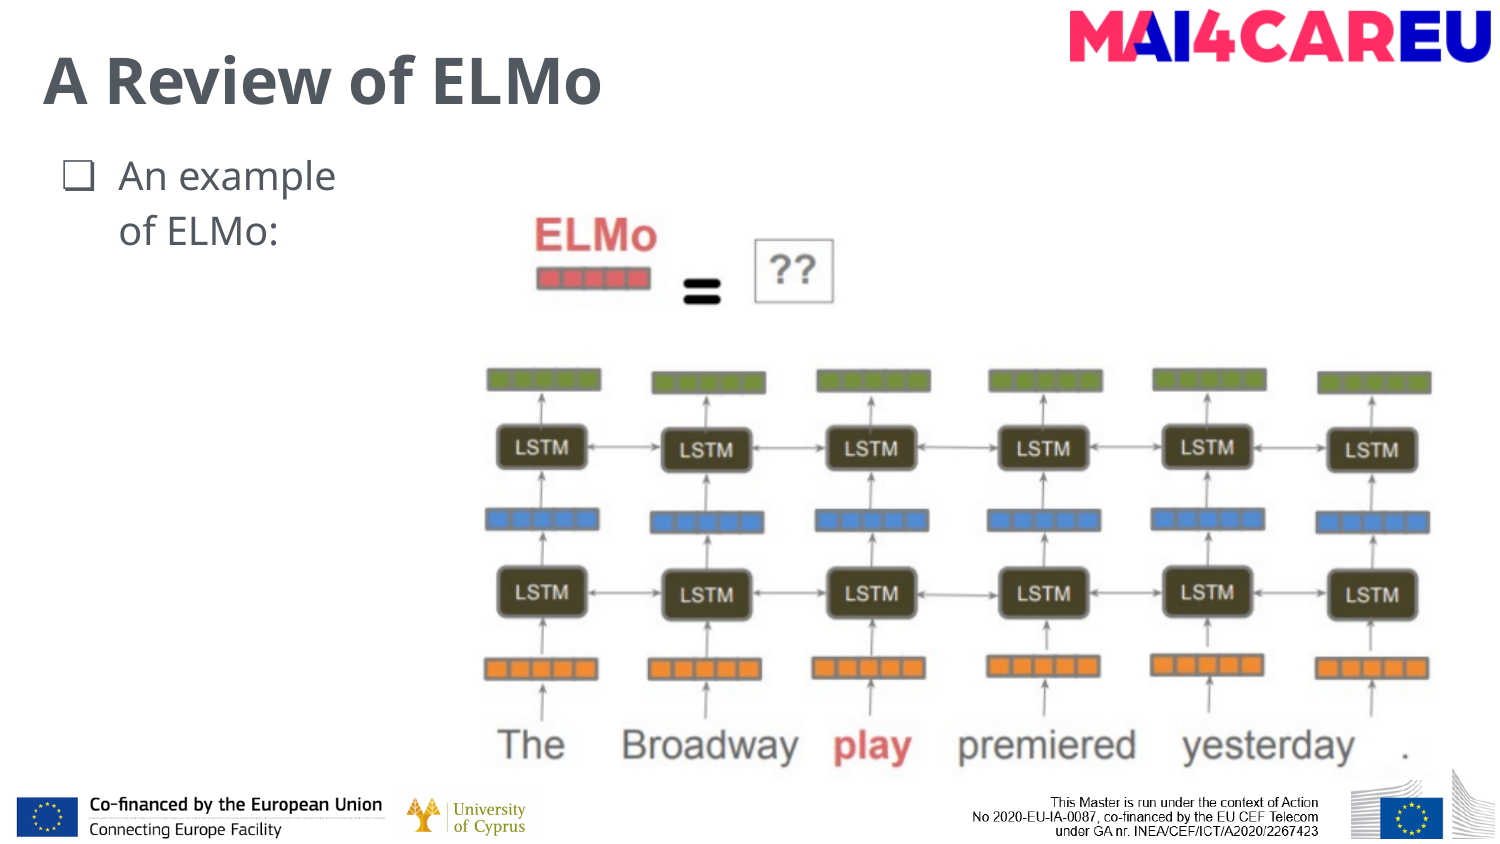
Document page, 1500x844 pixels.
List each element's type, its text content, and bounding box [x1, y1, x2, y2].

picture [11, 784, 394, 844]
picture [1069, 0, 1497, 71]
title A Review of ELMo [33, 29, 1464, 103]
picture [398, 789, 537, 839]
picture [463, 192, 1500, 839]
list An example of ELMo: [33, 133, 1464, 230]
